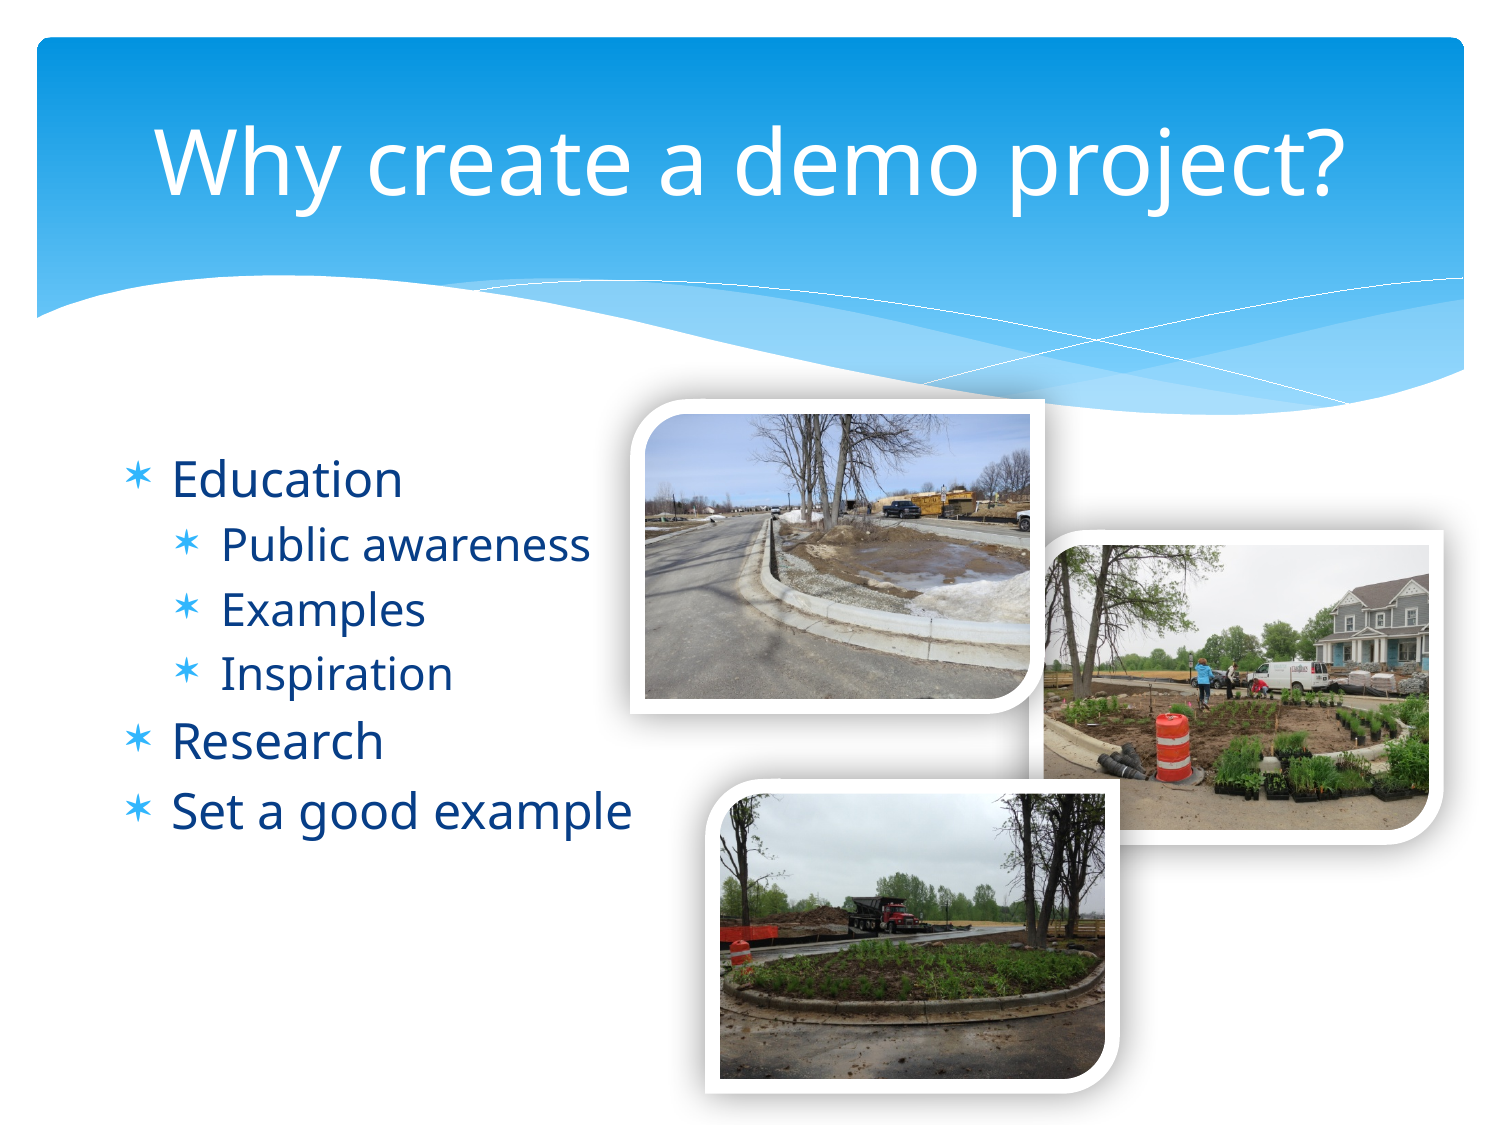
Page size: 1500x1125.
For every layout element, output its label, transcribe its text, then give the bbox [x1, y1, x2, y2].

title Why create a demo project? [75, 55, 1425, 261]
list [1036, 537, 1437, 838]
picture [637, 406, 1038, 707]
list Education Public awareness Examples Inspiration Research Set a good example [111, 439, 738, 1005]
picture [712, 786, 1113, 1087]
